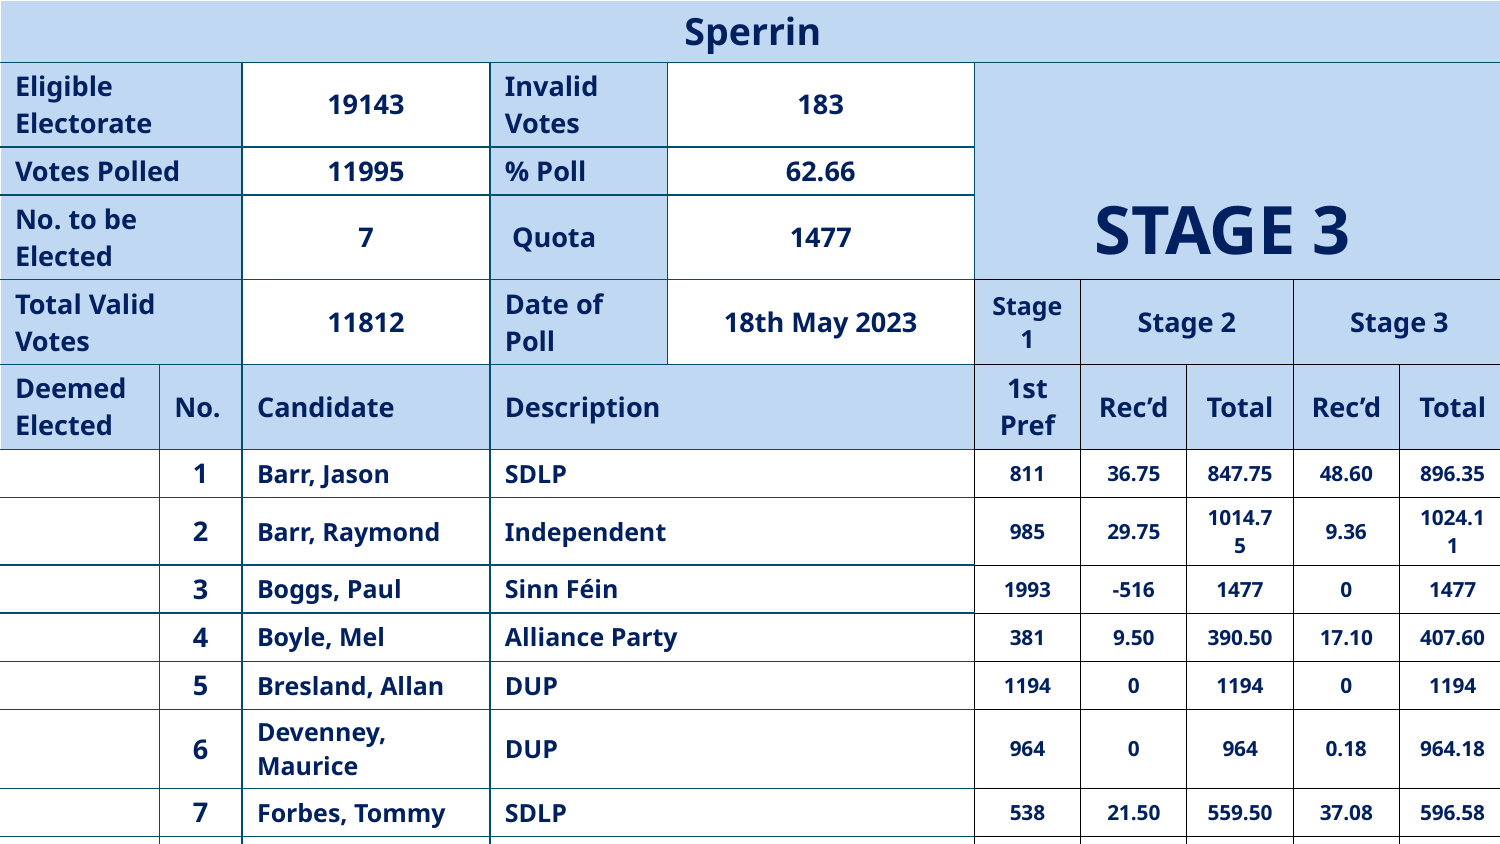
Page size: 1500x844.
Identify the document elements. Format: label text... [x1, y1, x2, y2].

table_cell Gallagher, Carol [243, 837, 489, 844]
table_cell DUP [491, 710, 974, 788]
table_cell 6.66 [1294, 837, 1399, 844]
table_cell 1194 [975, 662, 1080, 709]
table_cell [1, 789, 159, 836]
table_cell 9.50 [1081, 614, 1186, 661]
table_cell [1, 566, 159, 612]
table_cell 0 [1081, 662, 1186, 709]
table_cell 226 [975, 837, 1080, 844]
table_cell Eligible Electorate [1, 63, 241, 146]
table_cell 1477 [1187, 566, 1293, 613]
table_cell 1194 [1400, 662, 1500, 709]
table_header Sperrin [1, 1, 1500, 62]
table_cell 7.75 [1081, 837, 1186, 844]
table_cell 3 [160, 566, 241, 612]
table_cell 847.75 [1187, 450, 1293, 497]
table_cell 0 [1294, 566, 1399, 613]
table_cell 37.08 [1294, 789, 1399, 836]
table_cell 48.60 [1294, 450, 1399, 497]
table_cell Quota [491, 196, 667, 279]
table_cell 21.50 [1081, 789, 1186, 836]
table_cell SDLP [491, 789, 974, 836]
table_cell [1, 450, 159, 497]
table_cell 1477 [1400, 566, 1500, 613]
table_cell 896.35 [1400, 450, 1500, 497]
table_cell DUP [491, 662, 974, 709]
table_cell Sinn Féin [491, 566, 974, 612]
table_cell 964 [1187, 710, 1293, 788]
table_cell People Before Profit Alliance [491, 837, 974, 844]
table_cell Boyle, Mel [243, 614, 489, 661]
table_cell 1993 [975, 566, 1080, 613]
table_cell 1 [160, 450, 241, 497]
table_cell 6 [160, 710, 241, 788]
table_cell 0 [1294, 662, 1399, 709]
table_cell SDLP [491, 450, 974, 497]
table_cell Invalid Votes [491, 63, 667, 146]
table_cell 559.50 [1187, 789, 1293, 836]
table_cell 36.75 [1081, 450, 1186, 497]
table_cell 5 [160, 662, 241, 709]
table_cell [1, 837, 159, 844]
table_cell Rec’d [1294, 365, 1399, 449]
table_cell [1, 662, 159, 709]
table_cell 0.18 [1294, 710, 1399, 788]
table_cell Forbes, Tommy [243, 789, 489, 836]
table_cell 11995 [243, 148, 489, 194]
table_cell Votes Polled [1, 148, 241, 194]
table_cell 18th May 2023 [668, 280, 974, 364]
table_cell 4 [160, 614, 241, 661]
table_cell 1477 [668, 196, 974, 279]
table_cell Date of Poll [491, 280, 667, 364]
table_cell Barr, Raymond [243, 498, 489, 564]
table_cell 596.58 [1400, 789, 1500, 836]
table_cell 240.41 [1400, 837, 1500, 844]
table_cell No. [160, 365, 241, 449]
table_cell 17.10 [1294, 614, 1399, 661]
table_cell Rec’d [1081, 365, 1186, 449]
table_cell 1194 [1187, 662, 1293, 709]
table_cell Independent [491, 498, 974, 564]
table_cell 2 [160, 498, 241, 564]
table_cell 7 [243, 196, 489, 279]
table_cell No. to be Elected [1, 196, 241, 279]
table_cell 62.66 [668, 148, 974, 194]
table_cell 9.36 [1294, 498, 1399, 565]
table_cell 183 [668, 63, 974, 146]
table_cell 19143 [243, 63, 489, 146]
table_cell 381 [975, 614, 1080, 661]
table_cell [1, 498, 159, 564]
table_cell 390.50 [1187, 614, 1293, 661]
table_cell 7 [160, 789, 241, 836]
table_cell 964 [975, 710, 1080, 788]
table_cell 1st Pref [975, 365, 1080, 449]
table_cell 11812 [243, 280, 489, 364]
table_cell Barr, Jason [243, 450, 489, 497]
table_cell Total Valid Votes [1, 280, 241, 364]
table_cell Bresland, Allan [243, 662, 489, 709]
table_cell 0 [1081, 710, 1186, 788]
table_cell Devenney, Maurice [243, 710, 489, 788]
table_cell Total [1187, 365, 1293, 449]
table_cell 538 [975, 789, 1080, 836]
table_cell Candidate [243, 365, 489, 449]
table_cell STAGE 3 [975, 63, 1500, 279]
table_cell 985 [975, 498, 1080, 565]
table_cell Description [491, 365, 974, 449]
table_cell Deemed Elected [1, 365, 159, 449]
table_cell [1, 710, 159, 788]
table_cell 1014.75 [1187, 498, 1293, 565]
table_cell 811 [975, 450, 1080, 497]
table_cell 407.60 [1400, 614, 1500, 661]
table_cell Boggs, Paul [243, 566, 489, 612]
table_cell Alliance Party [491, 614, 974, 661]
table_cell Stage 2 [1081, 280, 1293, 364]
table_cell 8 [160, 837, 241, 844]
table_cell % Poll [491, 148, 667, 194]
table_cell 233.75 [1187, 837, 1293, 844]
table_cell 29.75 [1081, 498, 1186, 565]
table_cell 964.18 [1400, 710, 1500, 788]
table_cell Total [1400, 365, 1500, 449]
table_cell Stage 1 [975, 280, 1080, 364]
table_cell -516 [1081, 566, 1186, 613]
table_cell 1024.11 [1400, 498, 1500, 565]
table_cell [1, 614, 159, 661]
table_cell Stage 3 [1294, 280, 1500, 364]
